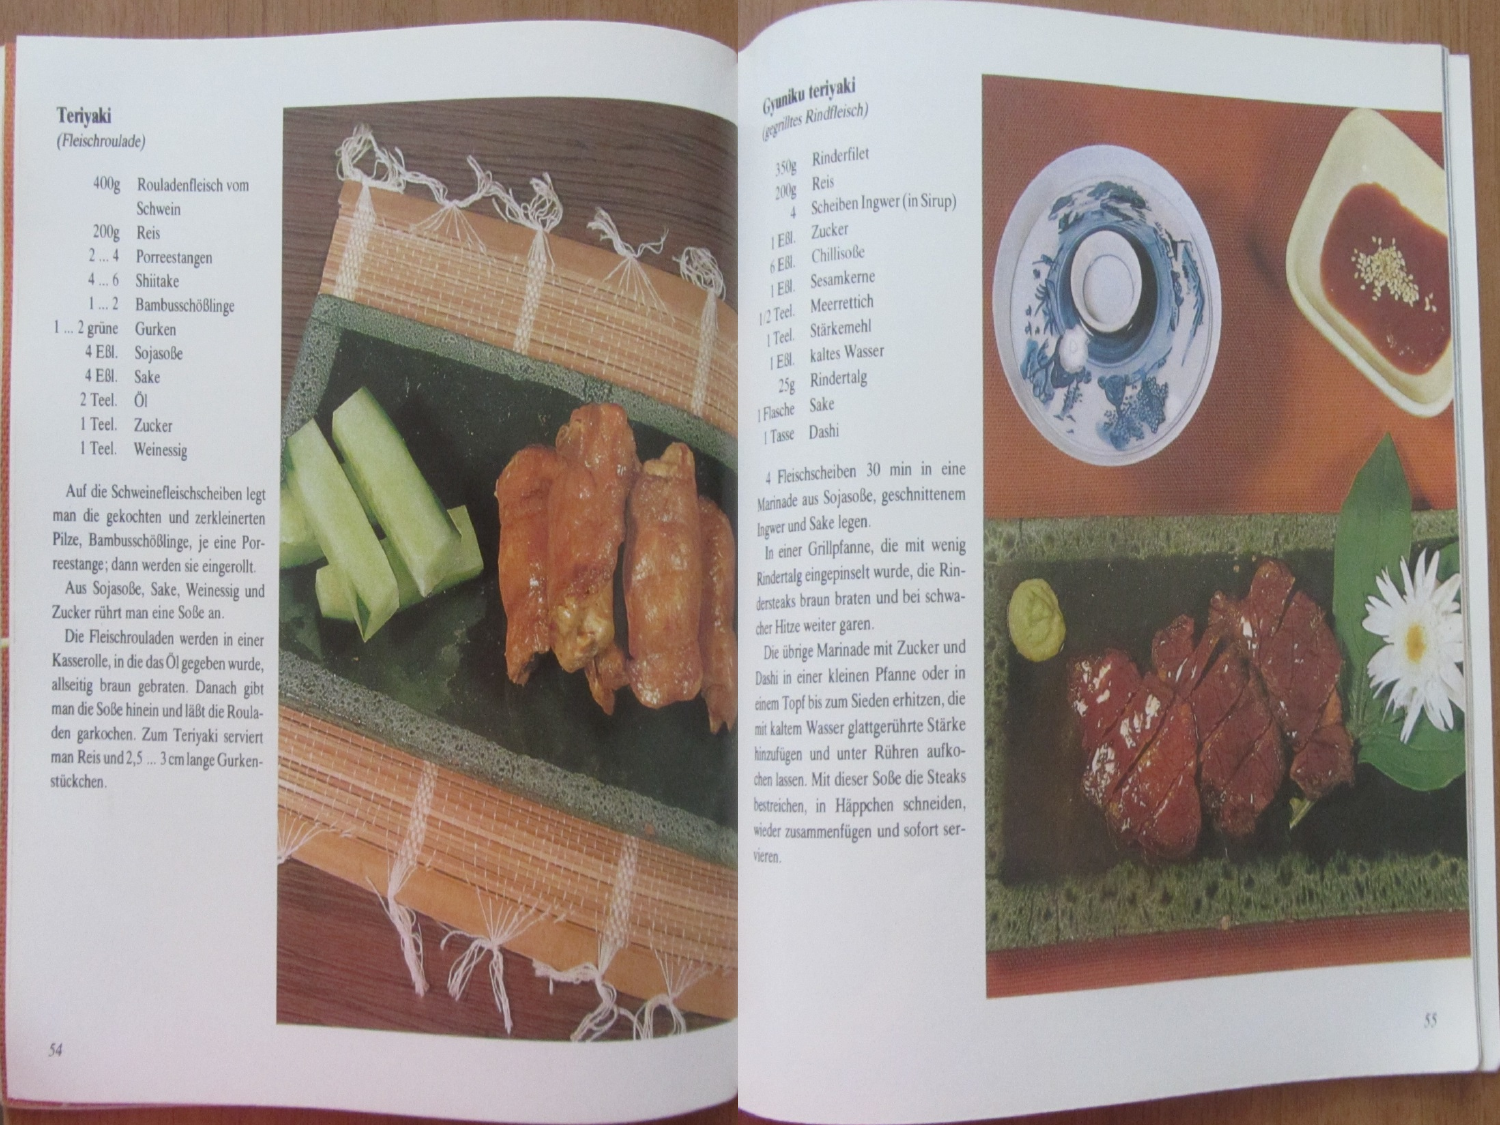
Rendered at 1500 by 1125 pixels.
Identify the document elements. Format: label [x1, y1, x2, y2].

list [737, 0, 1500, 1125]
list [0, 0, 735, 1125]
